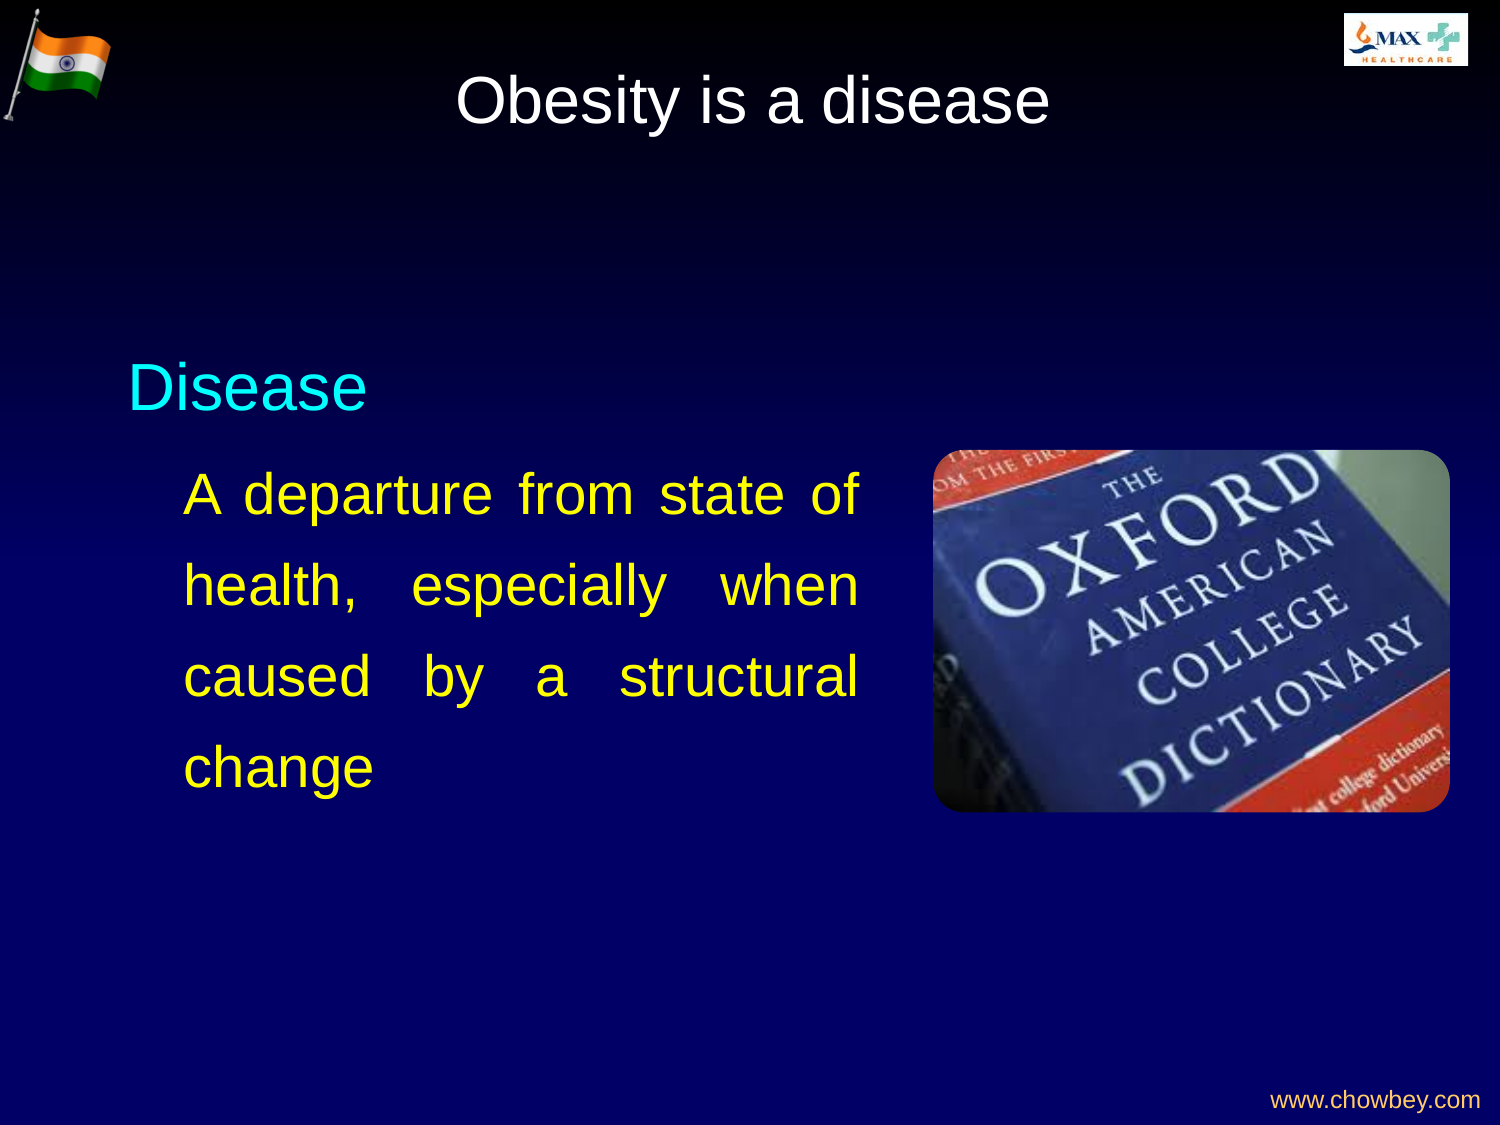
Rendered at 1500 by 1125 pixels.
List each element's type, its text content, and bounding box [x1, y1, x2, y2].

picture [1344, 13, 1469, 66]
text_box Disease A departure from state of health, especially when caused by a structural change [112, 312, 875, 838]
picture [932, 449, 1451, 813]
picture [2, 7, 117, 141]
